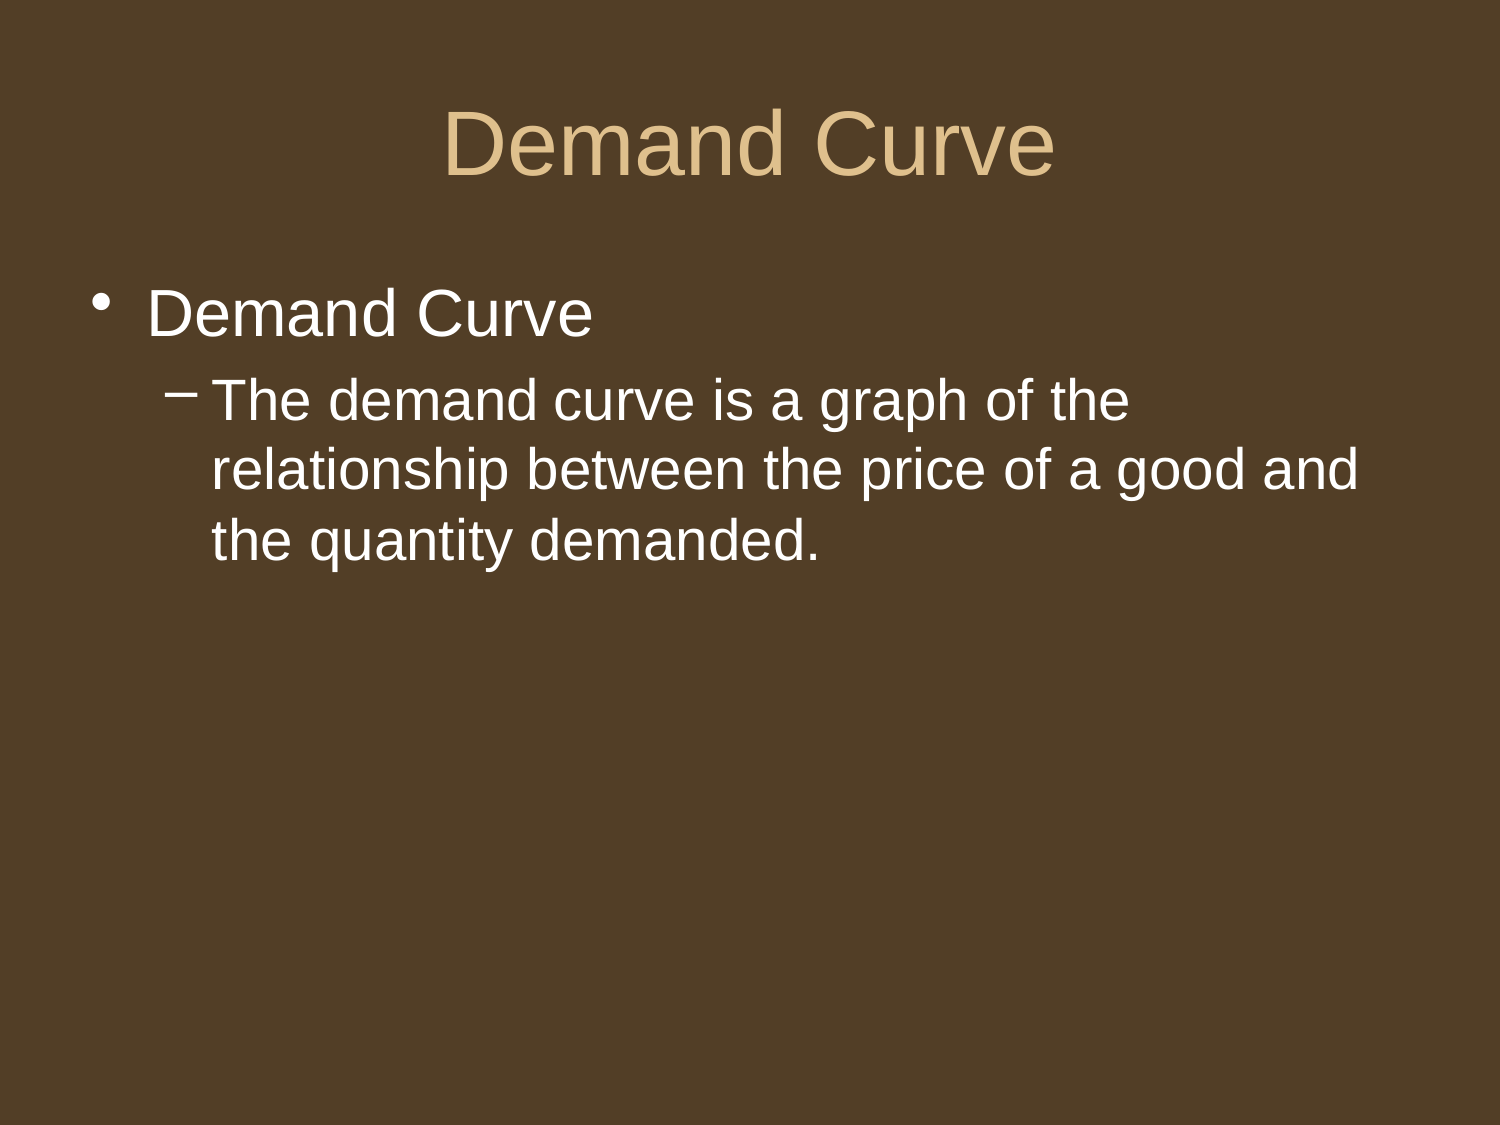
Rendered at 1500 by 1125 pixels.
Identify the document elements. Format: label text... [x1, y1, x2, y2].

title Demand Curve [74, 44, 1426, 233]
list Demand Curve The demand curve is a graph of the relationship between the price of a good and the quantity demanded. [74, 262, 1426, 1006]
